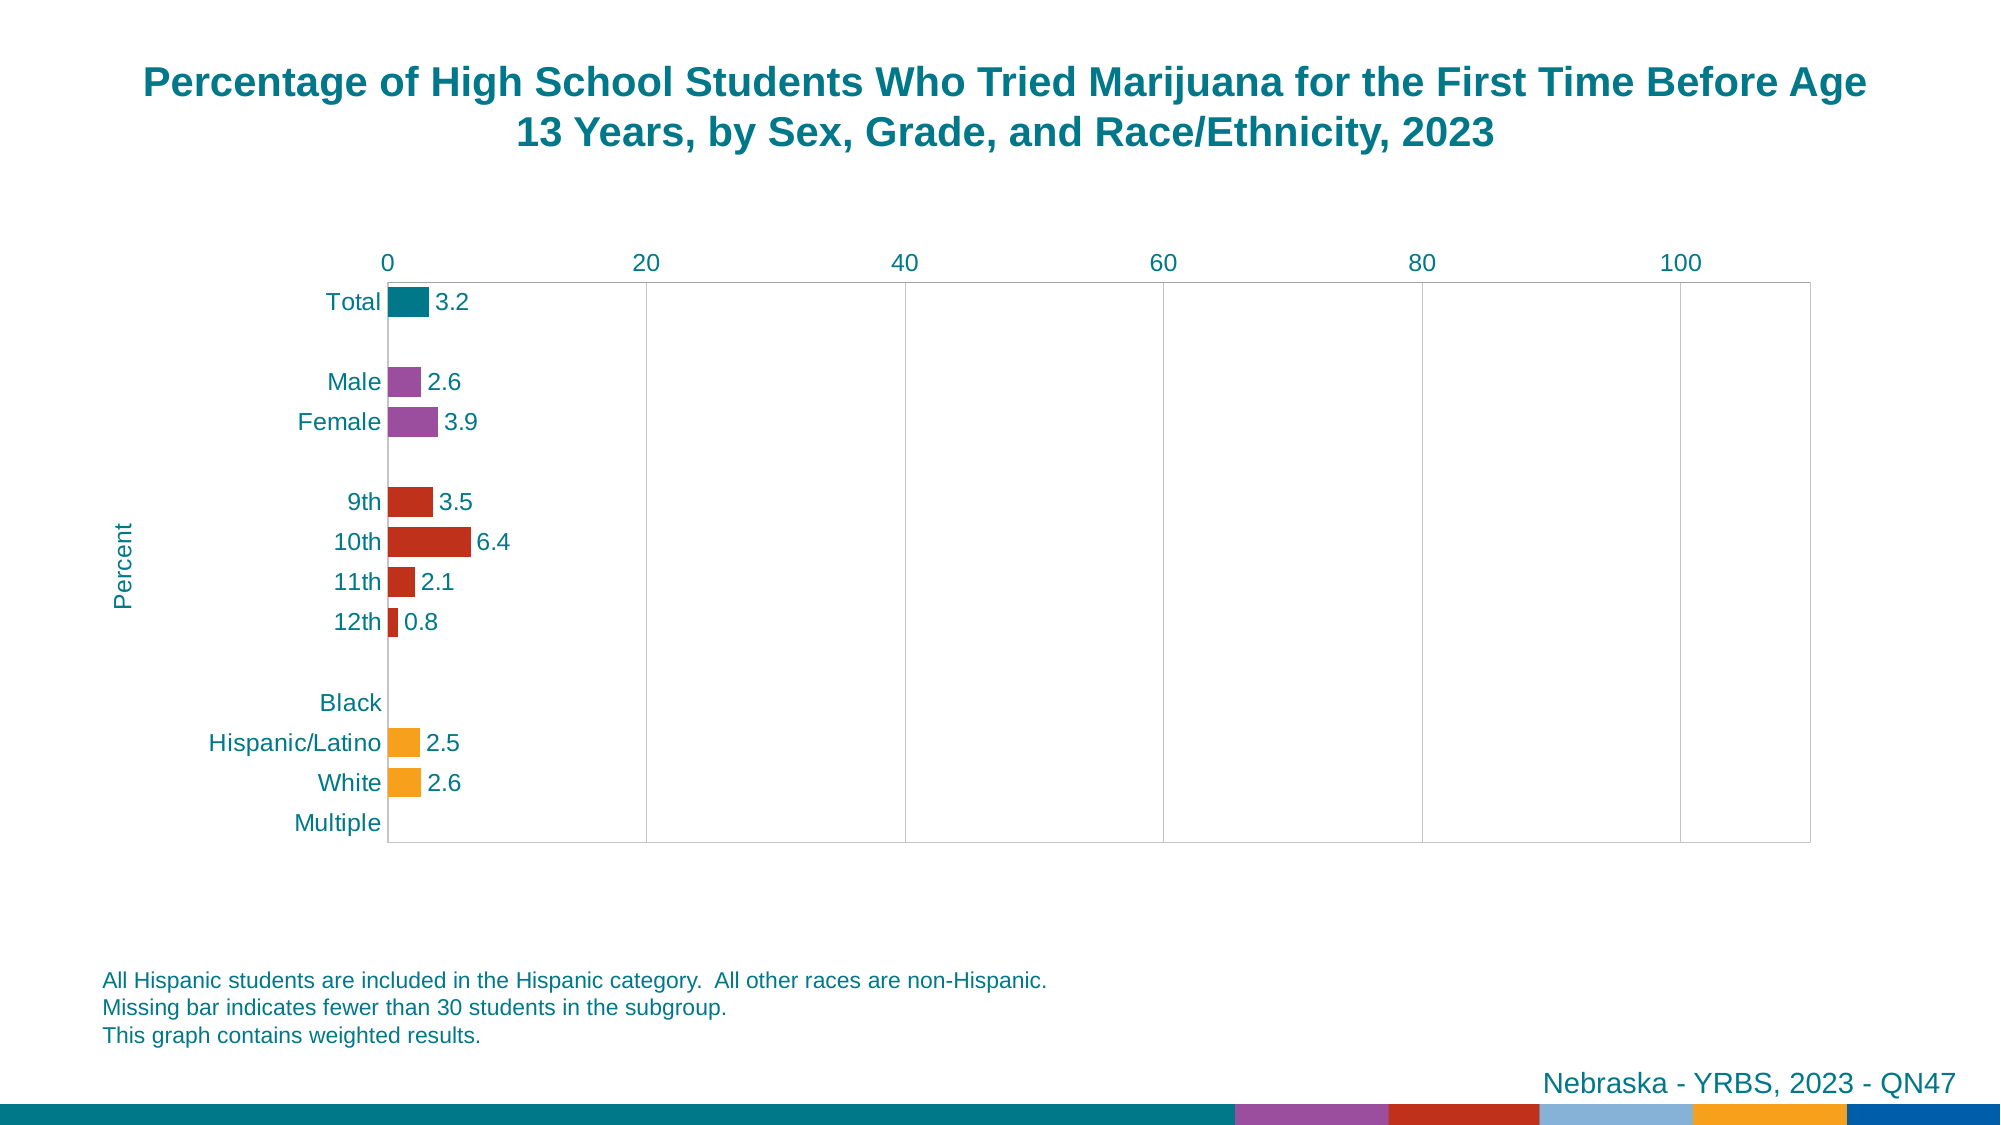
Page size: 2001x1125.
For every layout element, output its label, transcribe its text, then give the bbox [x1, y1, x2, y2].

chart [87, 249, 1913, 951]
text_box Nebraska - YRBS, 2023 - QN47 [562, 1057, 1972, 1108]
text_box All Hispanic students are included in the Hispanic category. All other races are non-Hispanic. Missing bar indicates fewer than 30 students in the subgroup. This graph contains weighted results. [87, 961, 1913, 1055]
picture [0, 1104, 2000, 1125]
text_box Percentage of High School Students Who Tried Marijuana for the First Time Before Age 13 Years, by Sex, Grade, and Race/Ethnicity, 2023 [112, 47, 1899, 162]
